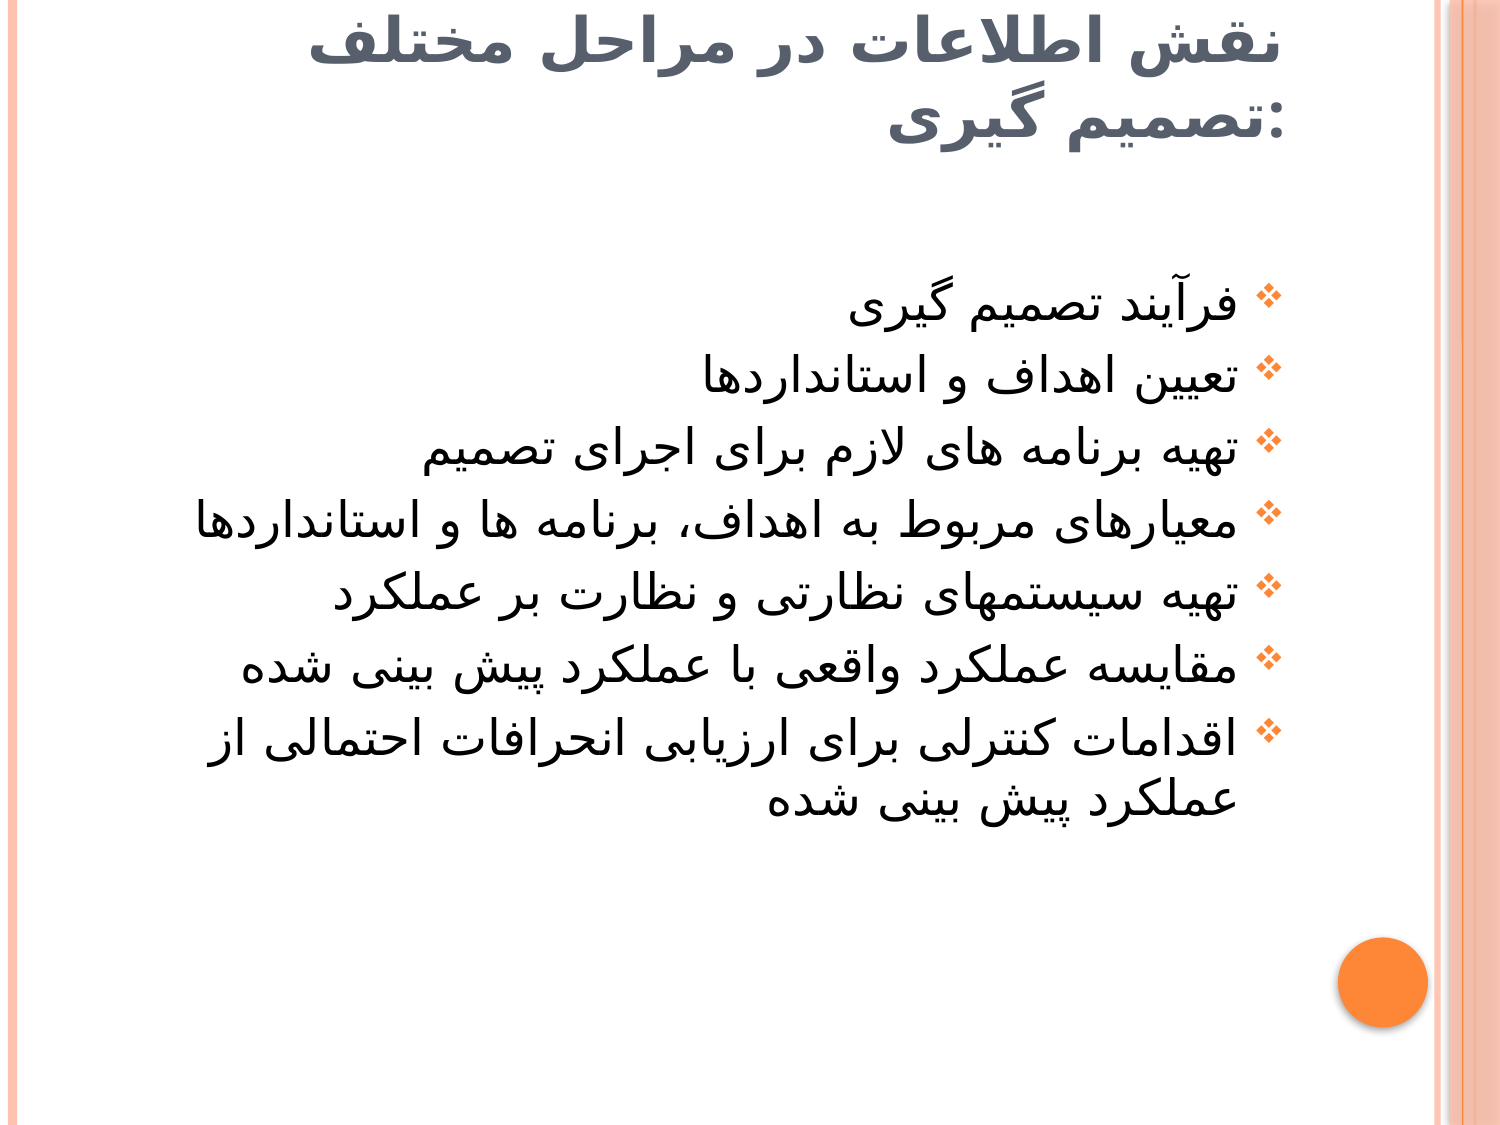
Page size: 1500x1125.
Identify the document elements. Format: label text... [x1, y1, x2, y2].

title نقش اطلاعات در مراحل مختلف تصمیم گیری: [75, 45, 1300, 233]
list فرآیند تصمیم گیری تعیین اهداف و استانداردها تهیه برنامه های لازم برای اجرای تصمیم معیارهای مربوط به اهداف، برنامه ها و استانداردها تهیه سیستمهای نظارتی و نظارت بر عملکرد مقایسه عملکرد واقعی با عملکرد پیش بینی شده اقدامات کنترلی برای ارزیابی انحرافات احتمالی از عملکرد پیش بینی شده [75, 262, 1300, 1062]
